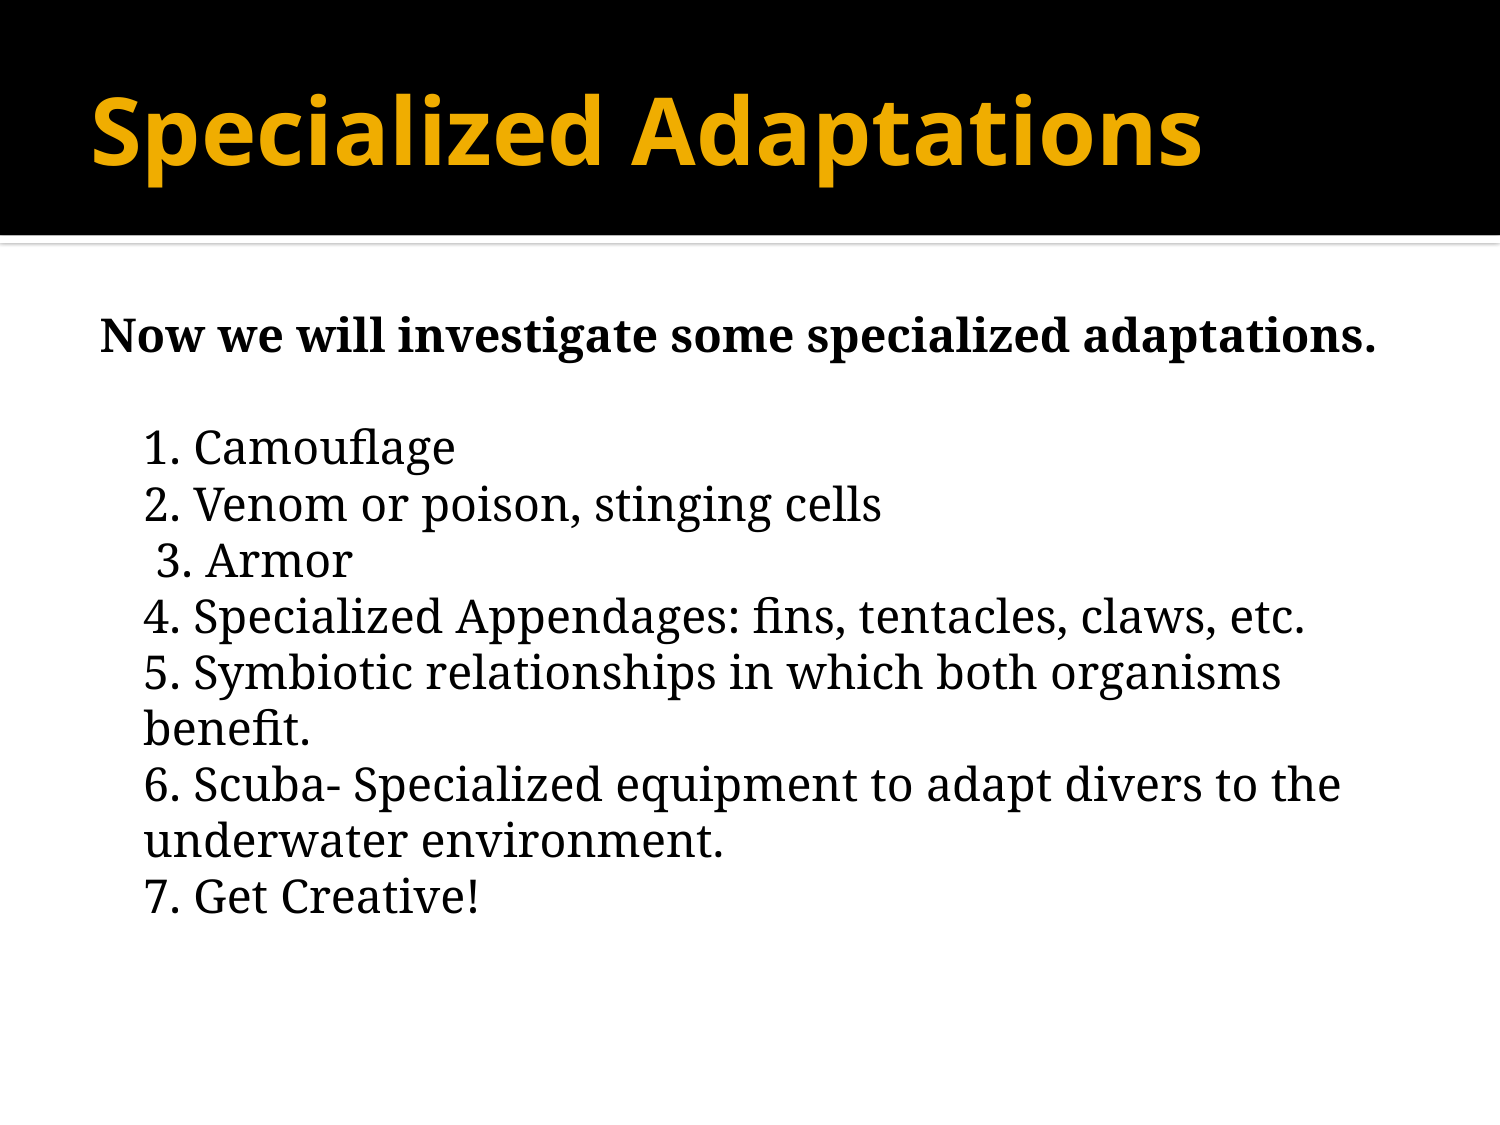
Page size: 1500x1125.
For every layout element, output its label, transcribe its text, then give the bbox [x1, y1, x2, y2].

title Specialized Adaptations [75, 25, 1425, 231]
list Now we will investigate some specialized adaptations. 1. Camouflage 2. Venom or poison, stinging cells 3. Armor 4. Specialized Appendages: fins, tentacles, claws, etc. 5. Symbiotic relationships in which both organisms benefit. 6. Scuba- Specialized equipment to adapt divers to the underwater environment. 7. Get Creative! [75, 291, 1425, 1050]
